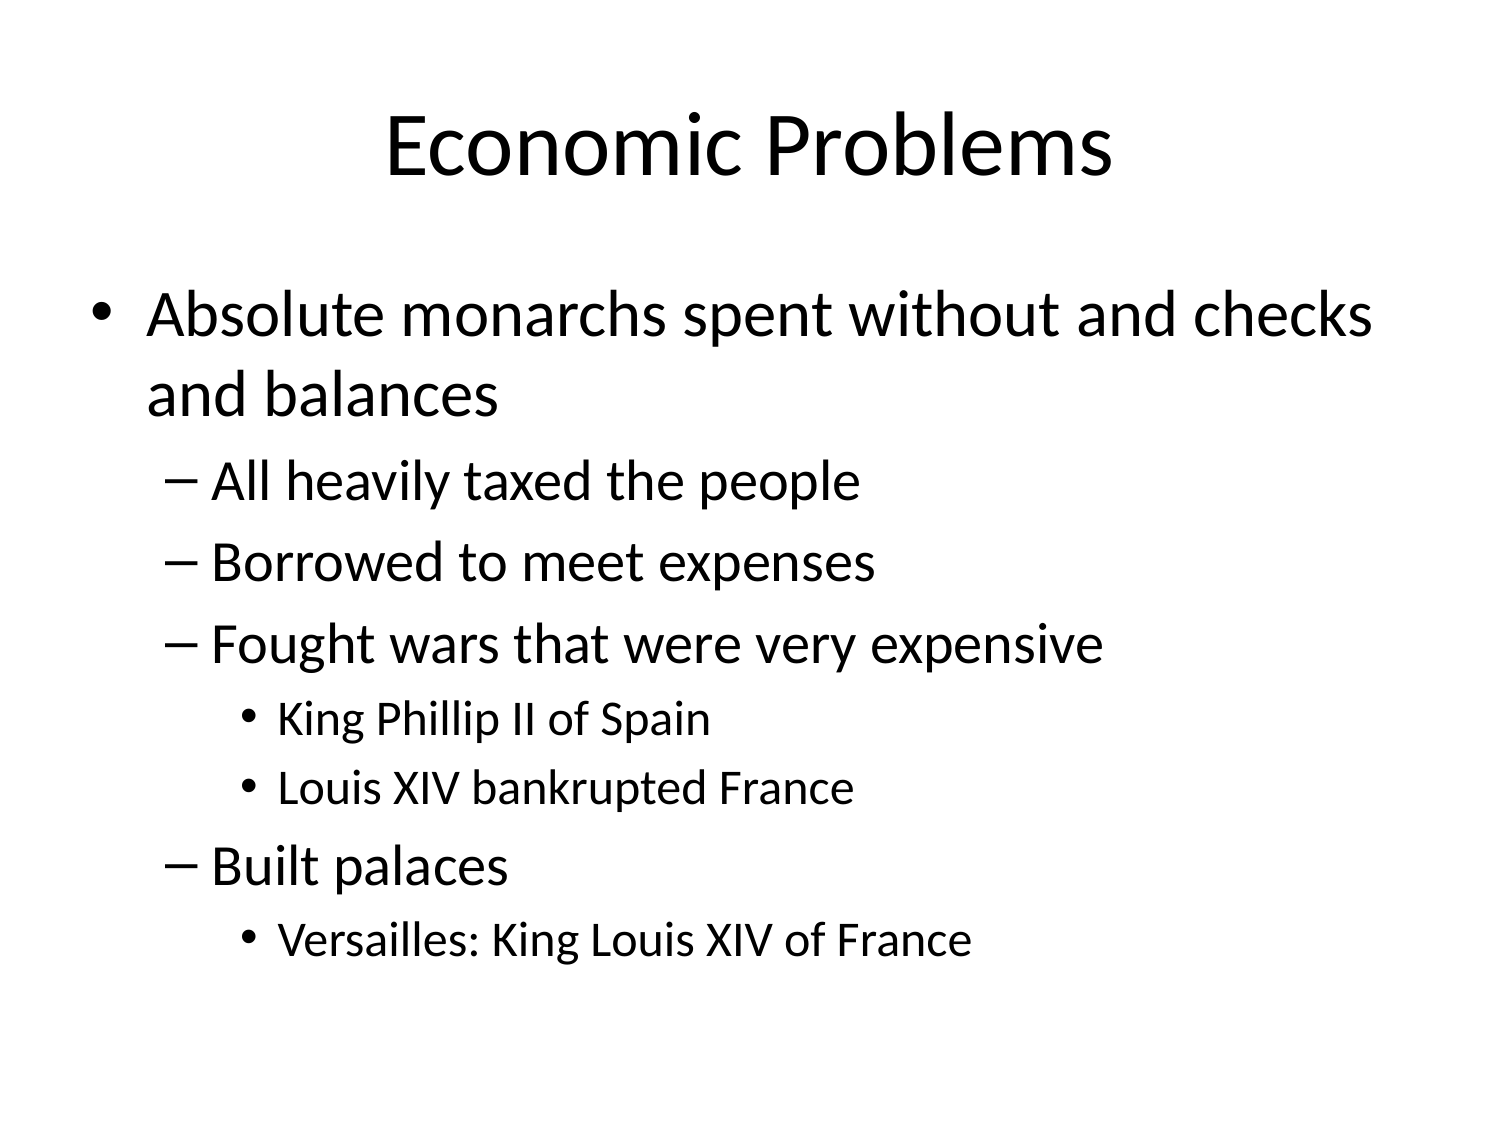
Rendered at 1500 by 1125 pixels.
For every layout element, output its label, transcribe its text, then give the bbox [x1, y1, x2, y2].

title Economic Problems [75, 45, 1425, 233]
list Absolute monarchs spent without and checks and balances All heavily taxed the people Borrowed to meet expenses Fought wars that were very expensive King Phillip II of Spain Louis XIV bankrupted France Built palaces Versailles: King Louis XIV of France [75, 262, 1425, 1005]
